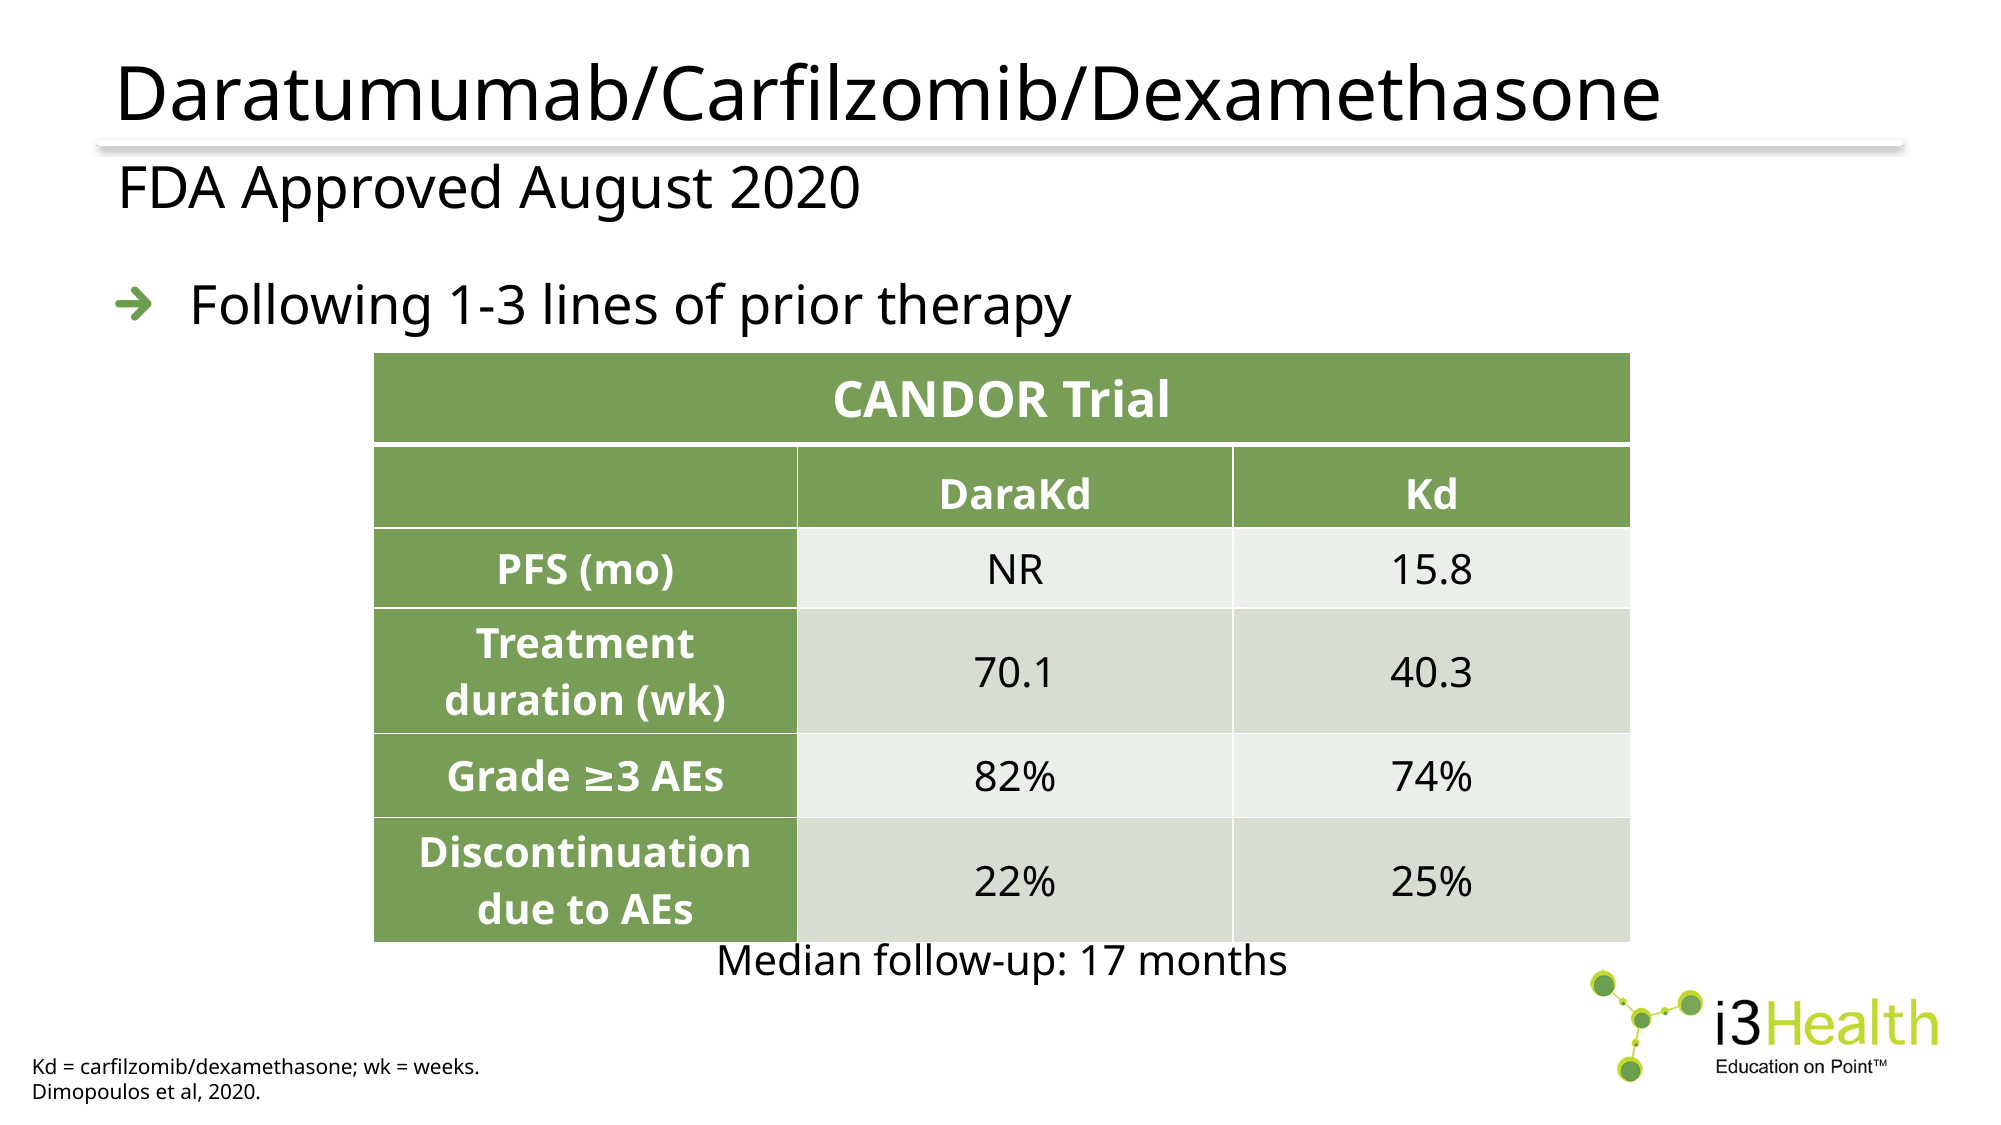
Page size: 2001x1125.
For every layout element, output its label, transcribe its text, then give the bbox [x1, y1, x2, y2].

table_cell NR [798, 529, 1232, 607]
text_box Median follow-up: 17 months [701, 926, 1304, 992]
picture [1575, 952, 1956, 1109]
table_cell 25% [1234, 818, 1630, 942]
table_cell 74% [1234, 734, 1630, 817]
table_cell 40.3 [1234, 609, 1630, 733]
title Daratumumab/Carfilzomib/Dexamethasone [99, 37, 1900, 144]
table_cell 70.1 [798, 609, 1232, 733]
table_cell [374, 447, 797, 527]
table_header CANDOR Trial [374, 353, 1630, 442]
list Following 1-3 lines of prior therapy [99, 263, 1881, 370]
table_cell Treatment duration (wk) [374, 609, 797, 733]
table_cell 82% [798, 734, 1232, 817]
table_cell Grade ≥3 AEs [374, 734, 797, 817]
table_cell Discontinuation due to AEs [374, 818, 797, 942]
list Kd = carfilzomib/dexamethasone; wk = weeks. Dimopoulos et al, 2020. [31, 1053, 491, 1104]
table_cell 15.8 [1234, 529, 1630, 607]
table_cell PFS (mo) [374, 529, 797, 607]
table_cell DaraKd [798, 447, 1232, 527]
table_cell Kd [1234, 447, 1630, 527]
table_cell 22% [798, 818, 1232, 926]
picture [114, 284, 153, 323]
list FDA Approved August 2020 [102, 142, 1903, 222]
